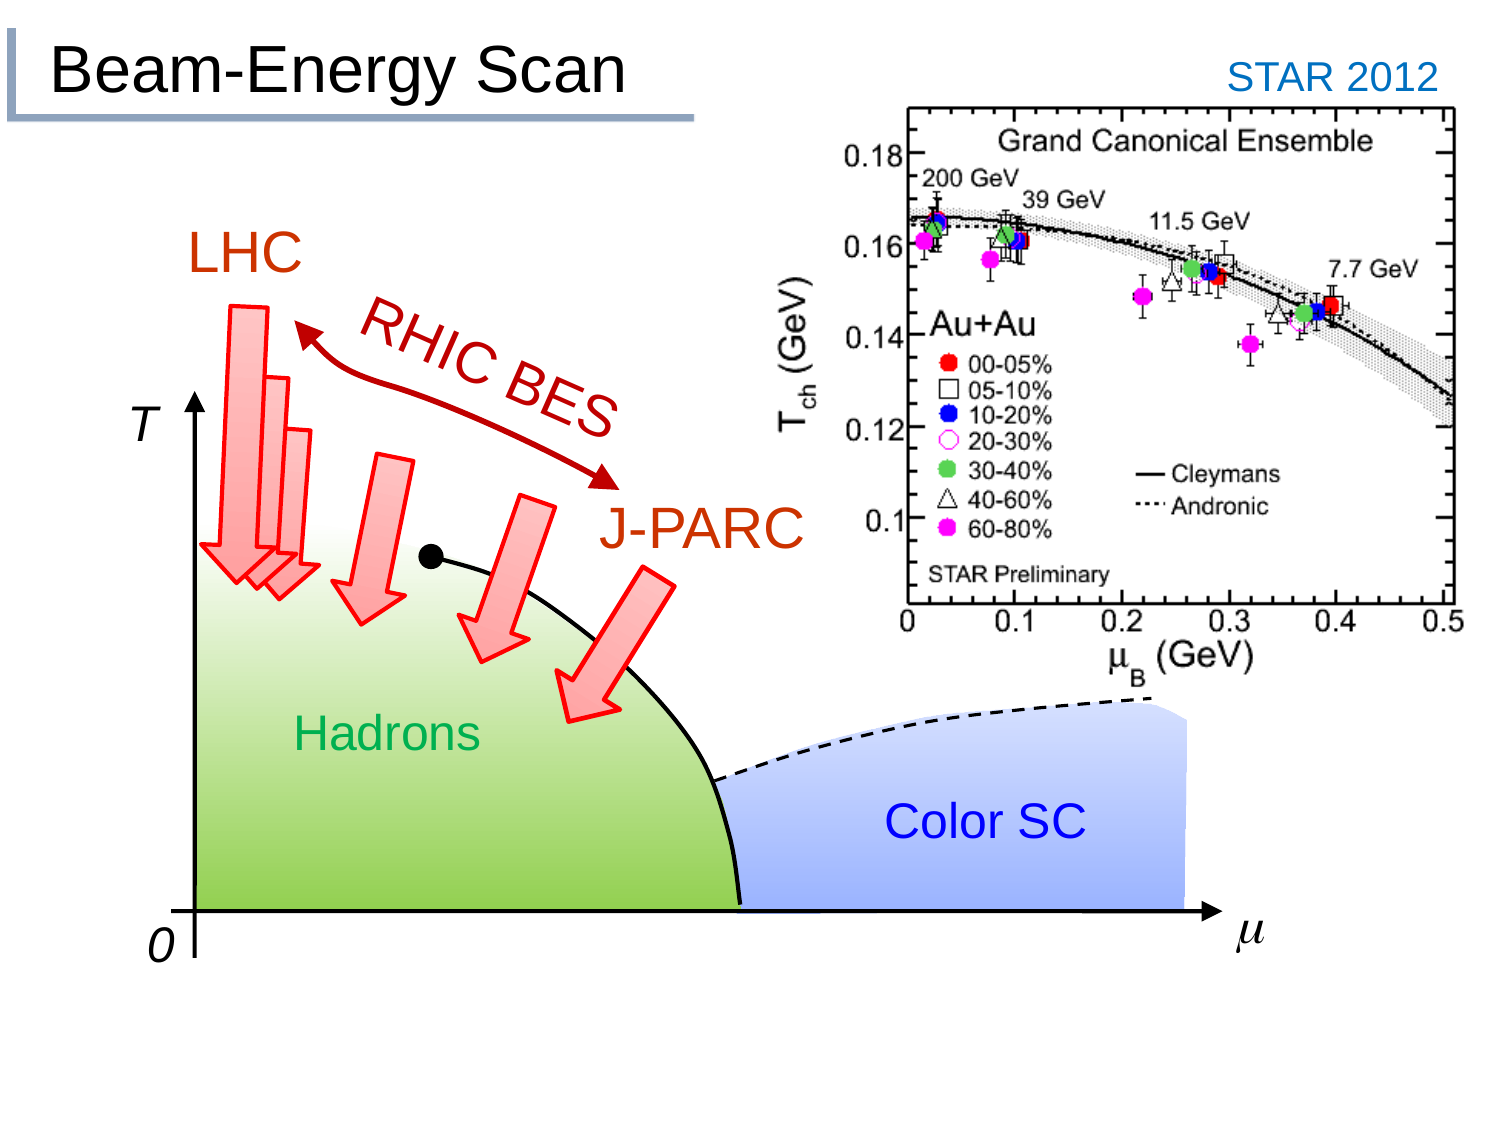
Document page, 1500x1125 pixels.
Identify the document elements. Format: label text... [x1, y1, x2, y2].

title Beam-Energy Scan [15, 17, 705, 115]
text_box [764, 42, 1467, 693]
text_box [577, 667, 741, 905]
text_box [265, 426, 322, 602]
text_box Hadrons [278, 693, 497, 768]
text_box [195, 523, 742, 911]
text_box [456, 492, 558, 665]
text_box [330, 451, 416, 627]
text_box J-PARC [584, 482, 759, 568]
text_box 0 [132, 905, 190, 980]
text_box T [112, 383, 173, 459]
text_box [439, 559, 490, 609]
text_box m [1219, 886, 1279, 961]
text_box LHC [172, 207, 319, 292]
text_box [184, 391, 206, 958]
text_box [714, 701, 1138, 781]
text_box RHIC BES [335, 265, 649, 467]
text_box [294, 320, 615, 482]
text_box Color SC [869, 781, 1103, 857]
text_box [714, 702, 1187, 911]
text_box [195, 900, 1219, 922]
text_box [245, 374, 299, 591]
text_box [199, 303, 278, 586]
text_box [419, 544, 443, 569]
text_box [514, 592, 594, 704]
text_box [554, 568, 677, 724]
